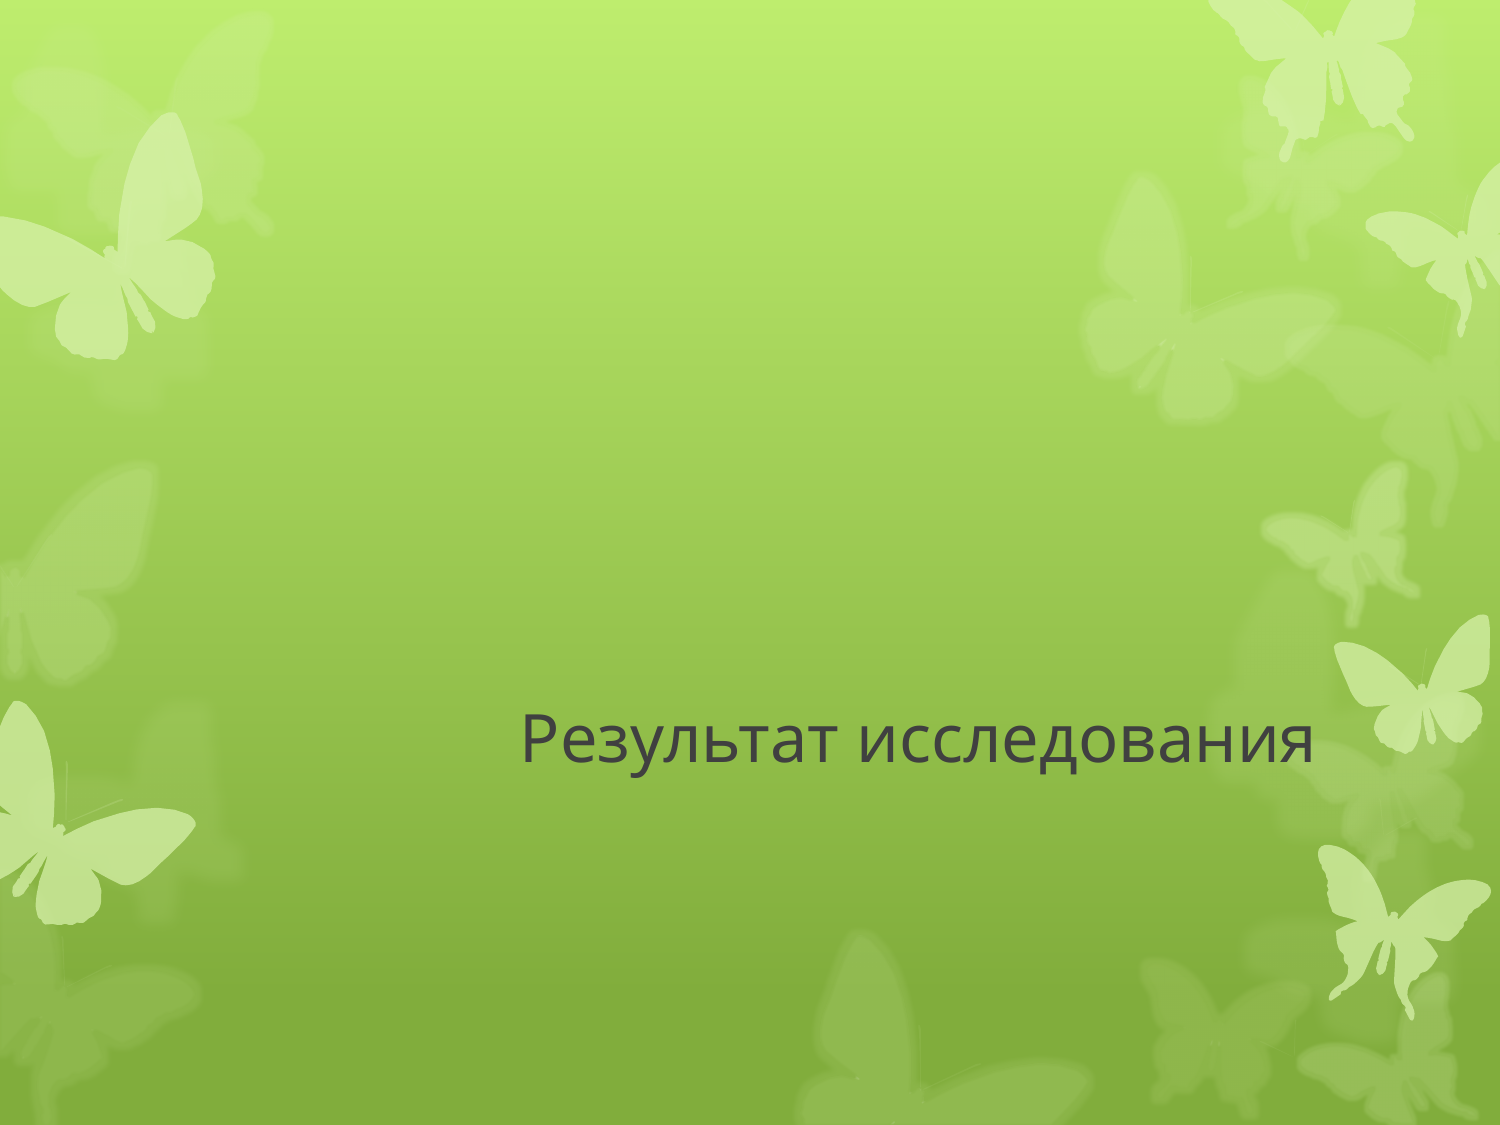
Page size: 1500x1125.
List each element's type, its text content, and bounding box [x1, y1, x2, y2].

title Результат исследования [165, 542, 1334, 784]
